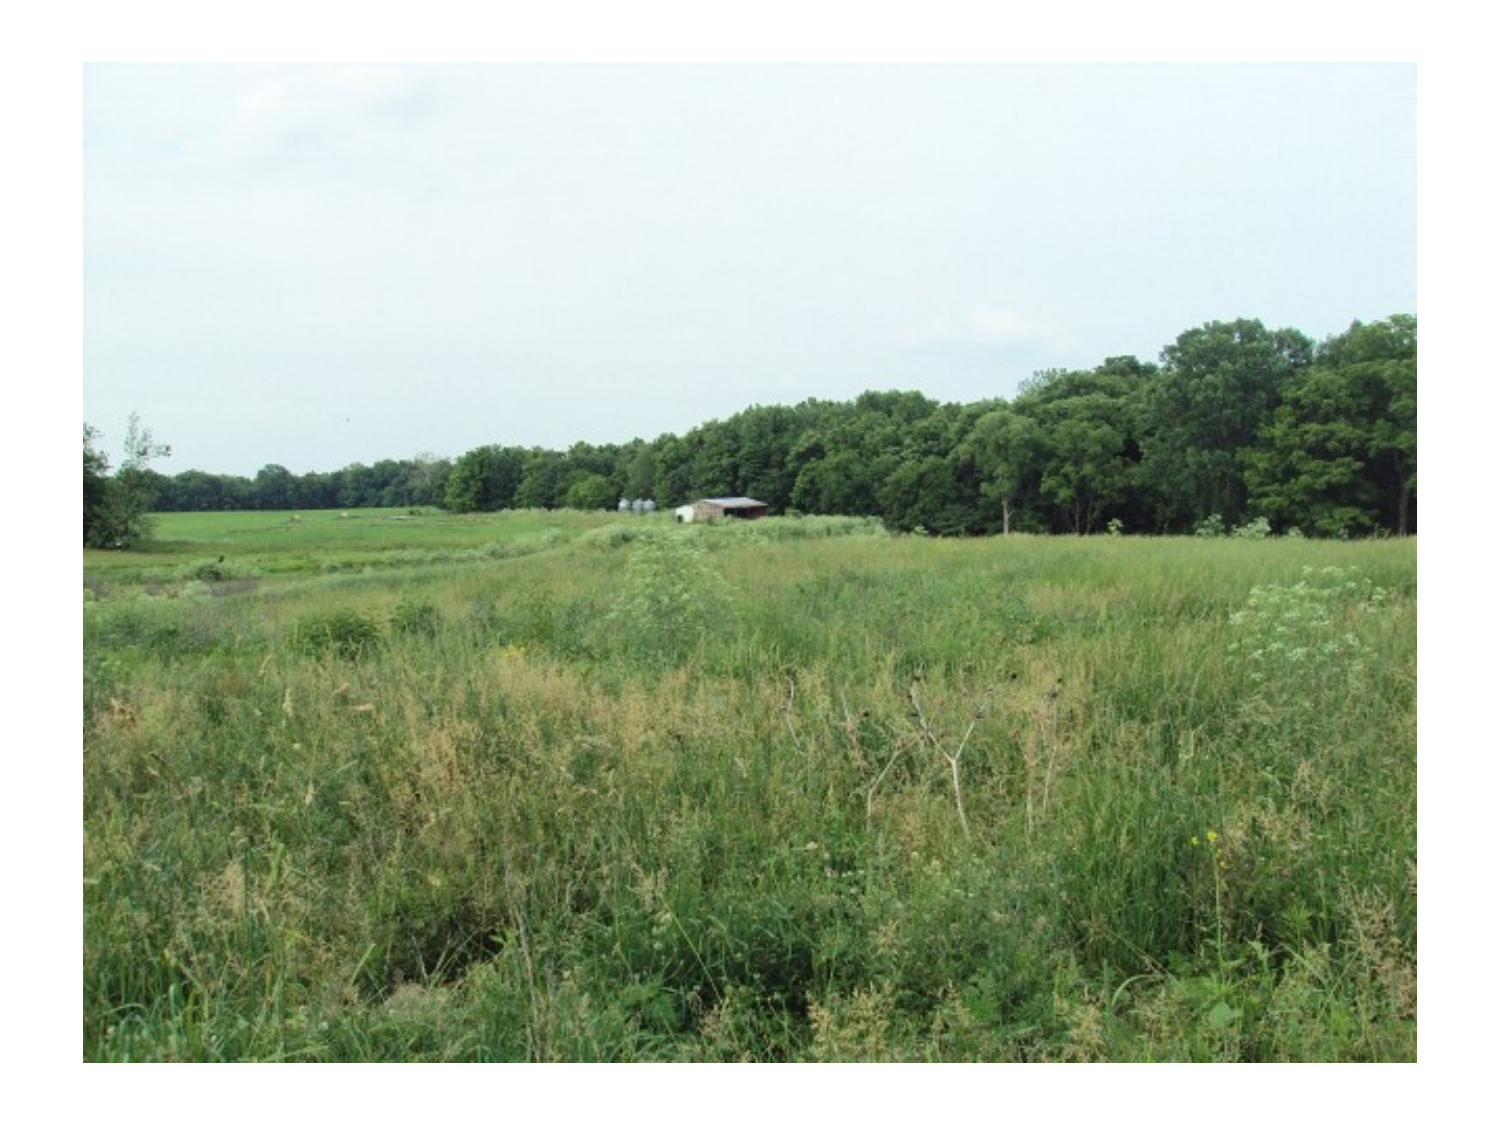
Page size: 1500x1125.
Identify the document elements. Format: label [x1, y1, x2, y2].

picture [83, 62, 1417, 1063]
